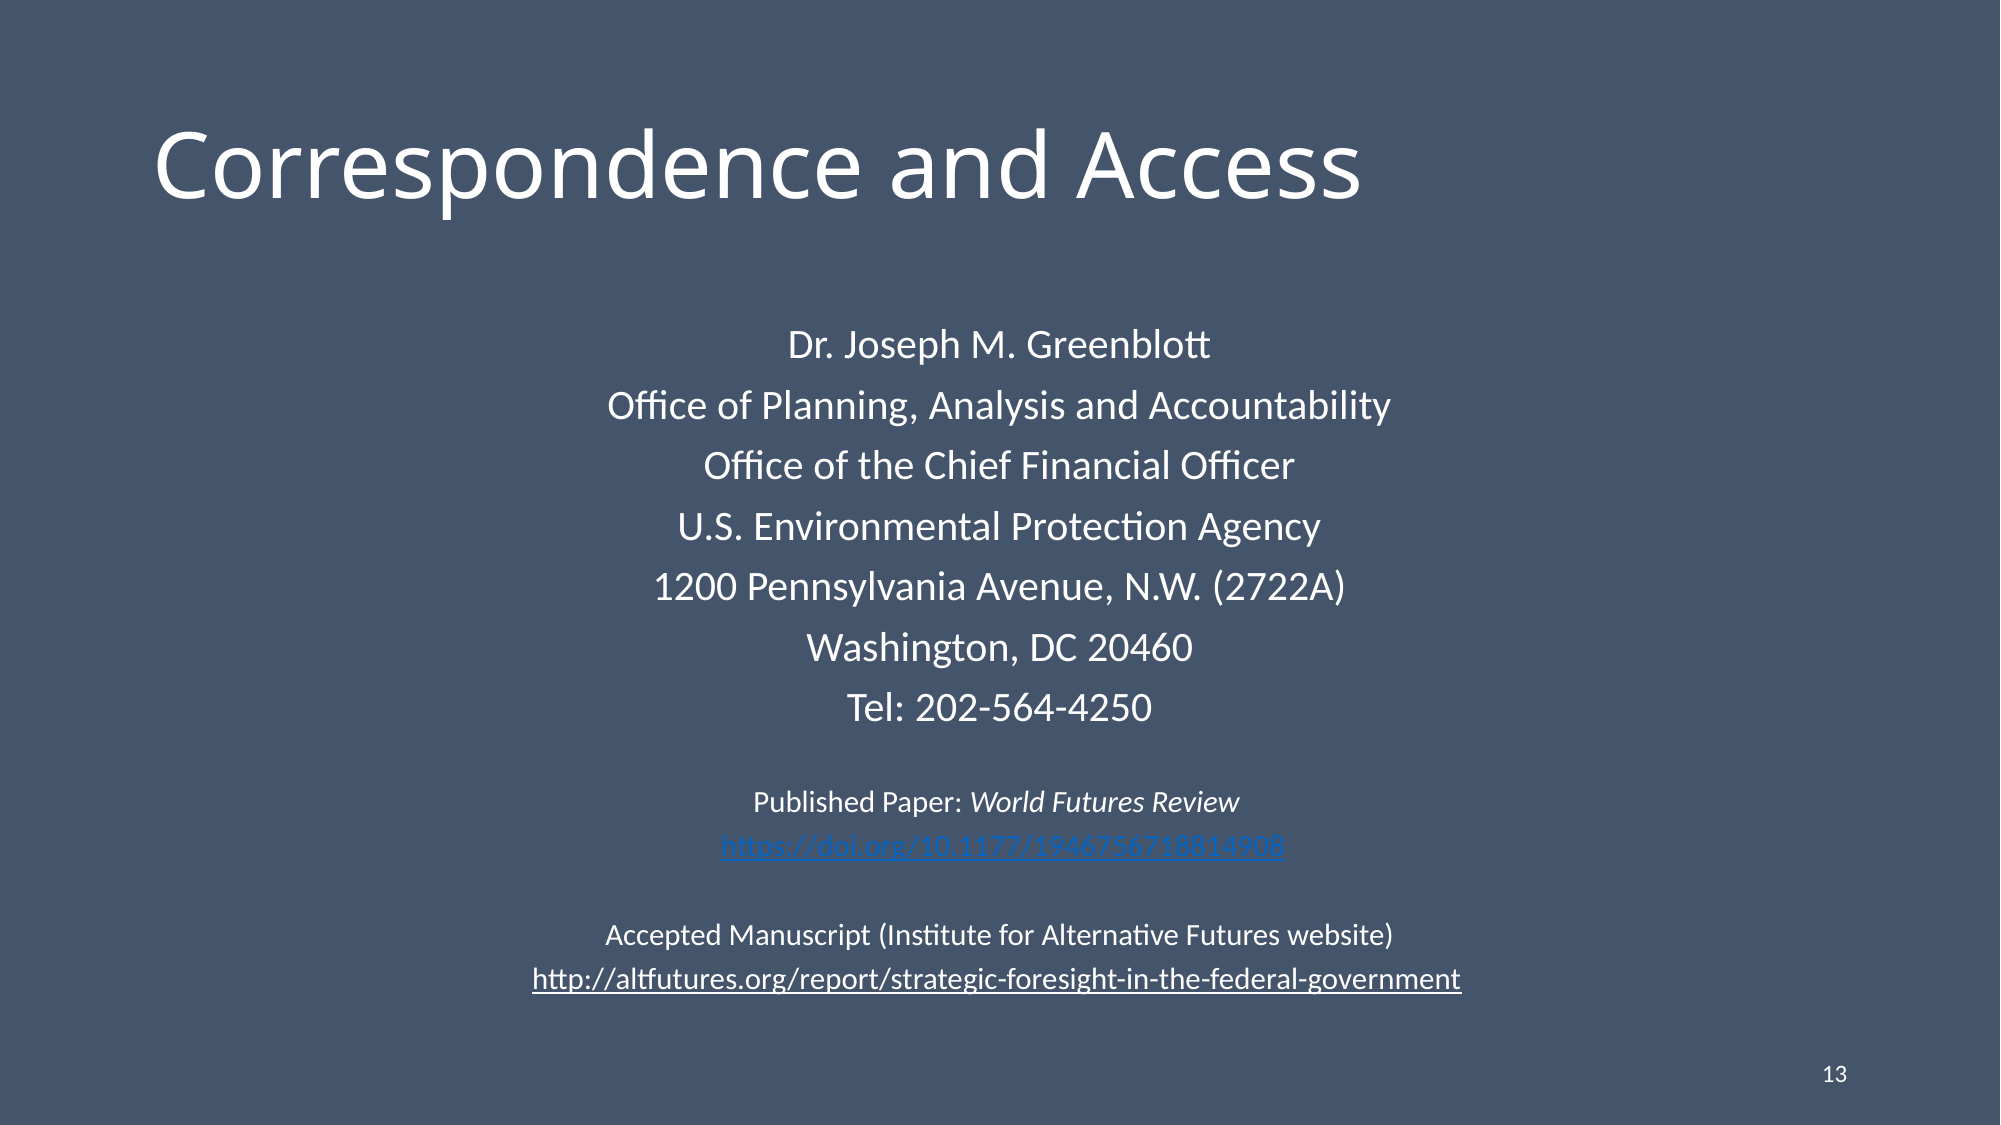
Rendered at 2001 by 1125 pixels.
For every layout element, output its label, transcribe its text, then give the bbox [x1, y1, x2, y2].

title Correspondence and Access [137, 59, 1863, 278]
list Dr. Joseph M. Greenblott Office of Planning, Analysis and Accountability Office of the Chief Financial Officer U.S. Environmental Protection Agency 1200 Pennsylvania Avenue, N.W. (2722A) Washington, DC 20460 Tel: 202-564-4250 Published Paper: World Futures Review https://doi.org/10.1177/1946756718814908 Accepted Manuscript (Institute for Alternative Futures website) http://altfutures.org/report/strategic-foresight-in-the-federal-government [137, 299, 1863, 1014]
slide_number 13 [1412, 1042, 1863, 1103]
